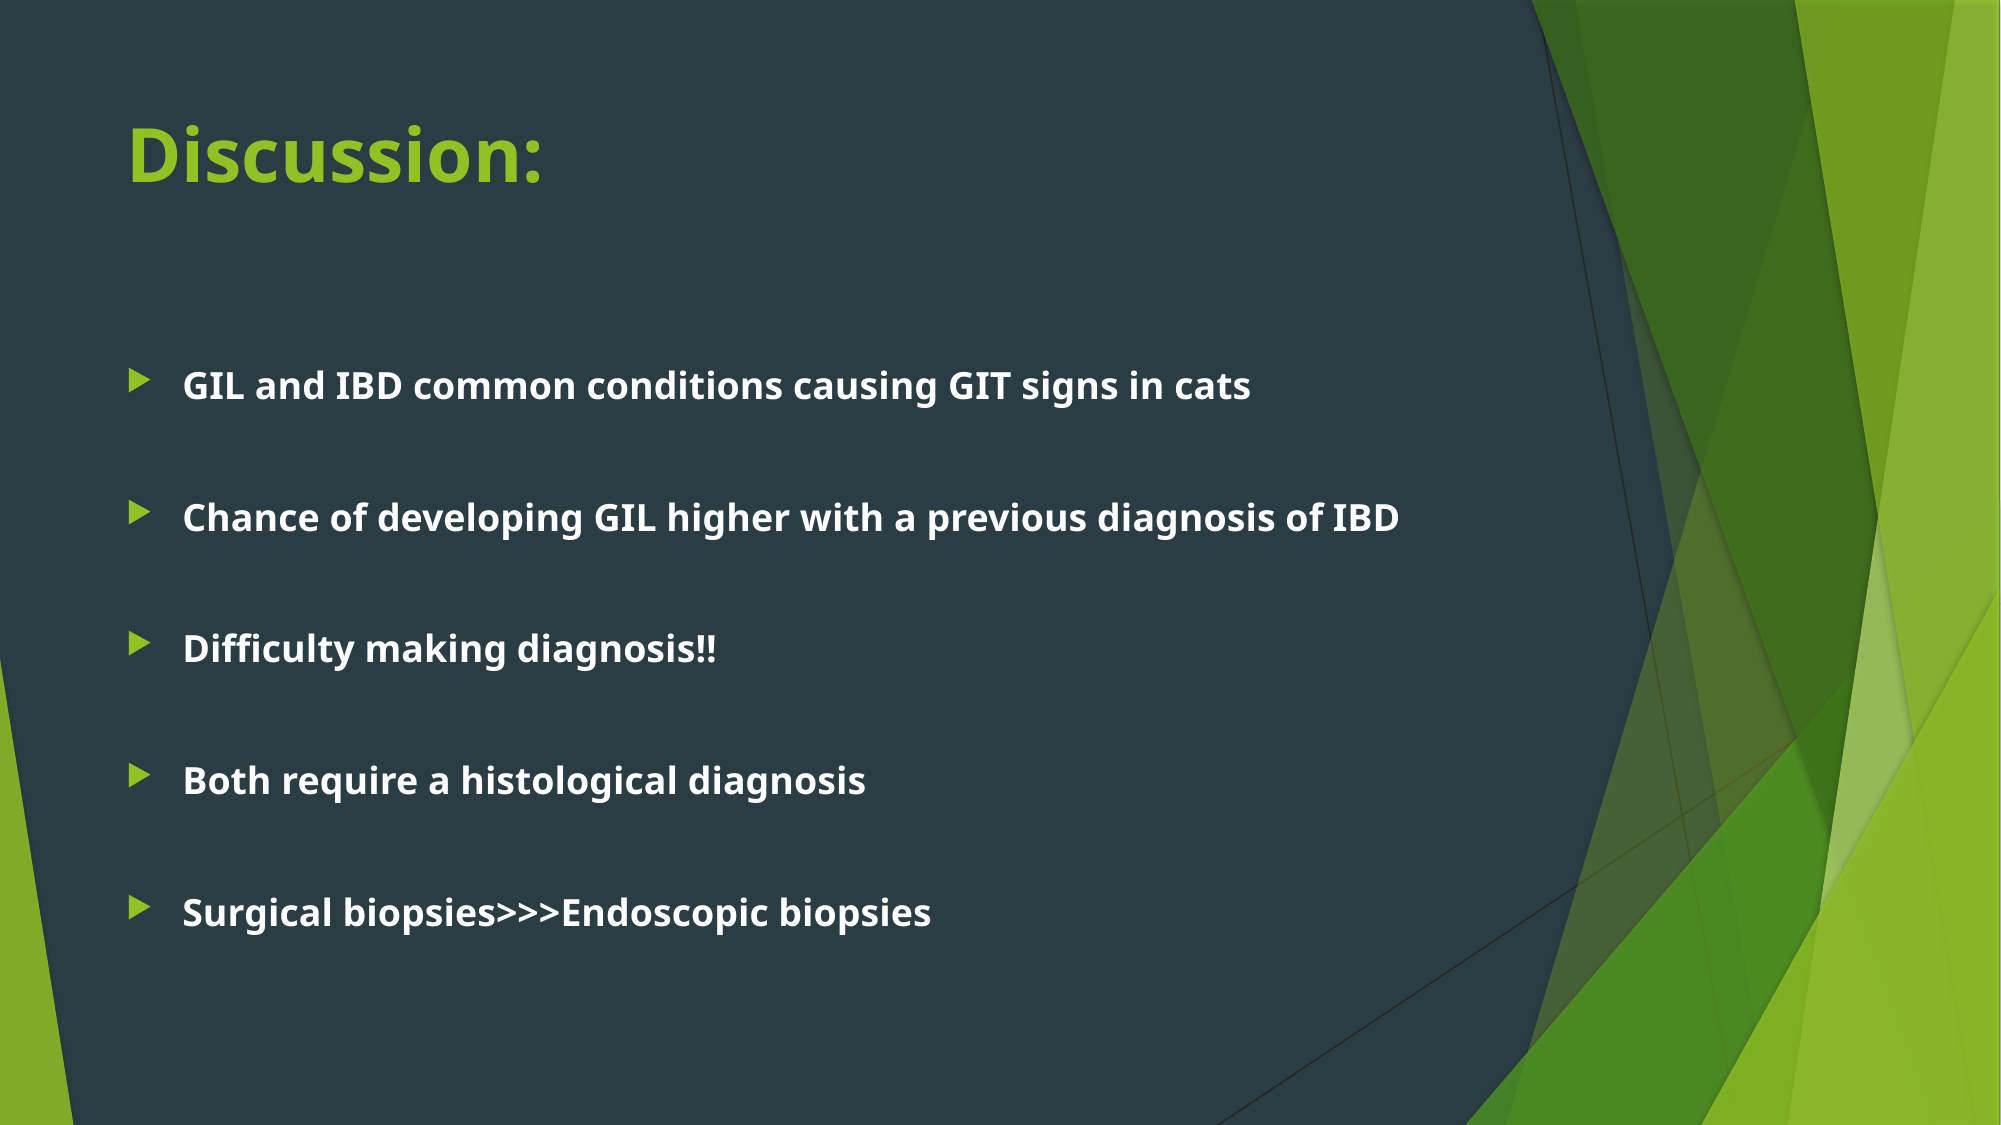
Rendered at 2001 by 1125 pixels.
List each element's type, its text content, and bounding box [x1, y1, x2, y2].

title Discussion: [111, 99, 1522, 317]
list GIL and IBD common conditions causing GIT signs in cats Chance of developing GIL higher with a previous diagnosis of IBD Difficulty making diagnosis!! Both require a histological diagnosis Surgical biopsies>>>Endoscopic biopsies [111, 354, 1522, 992]
